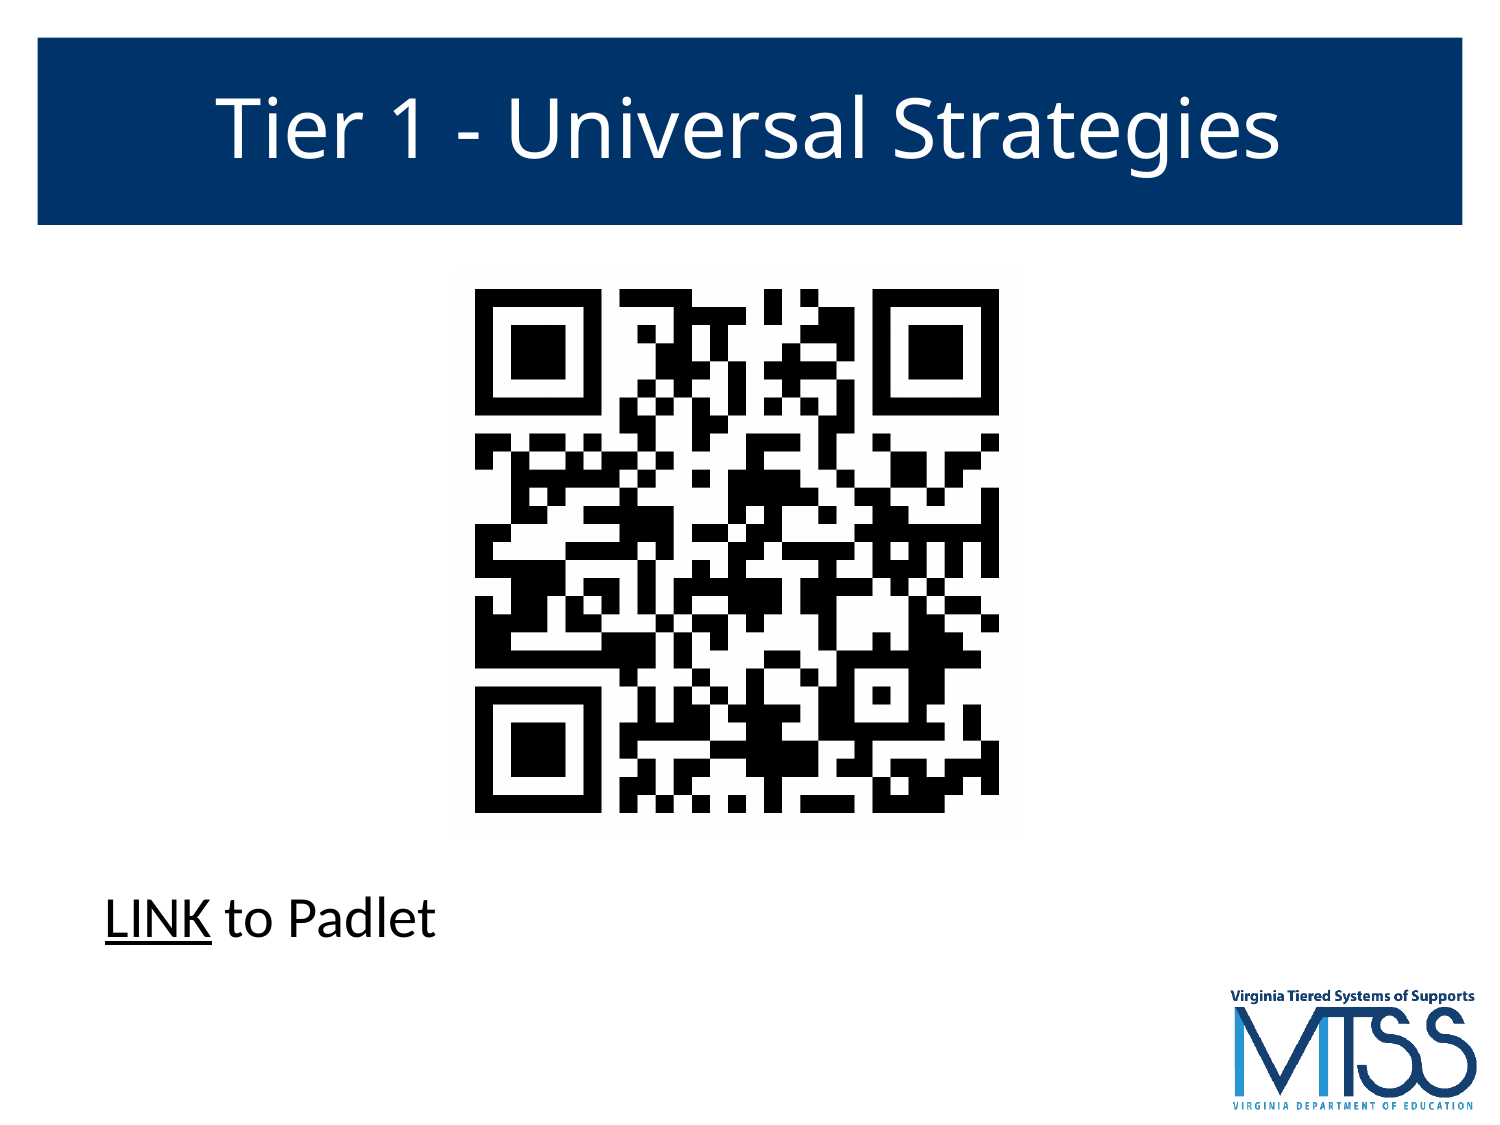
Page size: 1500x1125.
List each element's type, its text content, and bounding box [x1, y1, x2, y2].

picture [455, 269, 1020, 833]
picture [1224, 985, 1481, 1115]
text_box LINK to Padlet [89, 863, 597, 972]
title Tier 1 - Universal Strategies [37, 37, 1463, 225]
